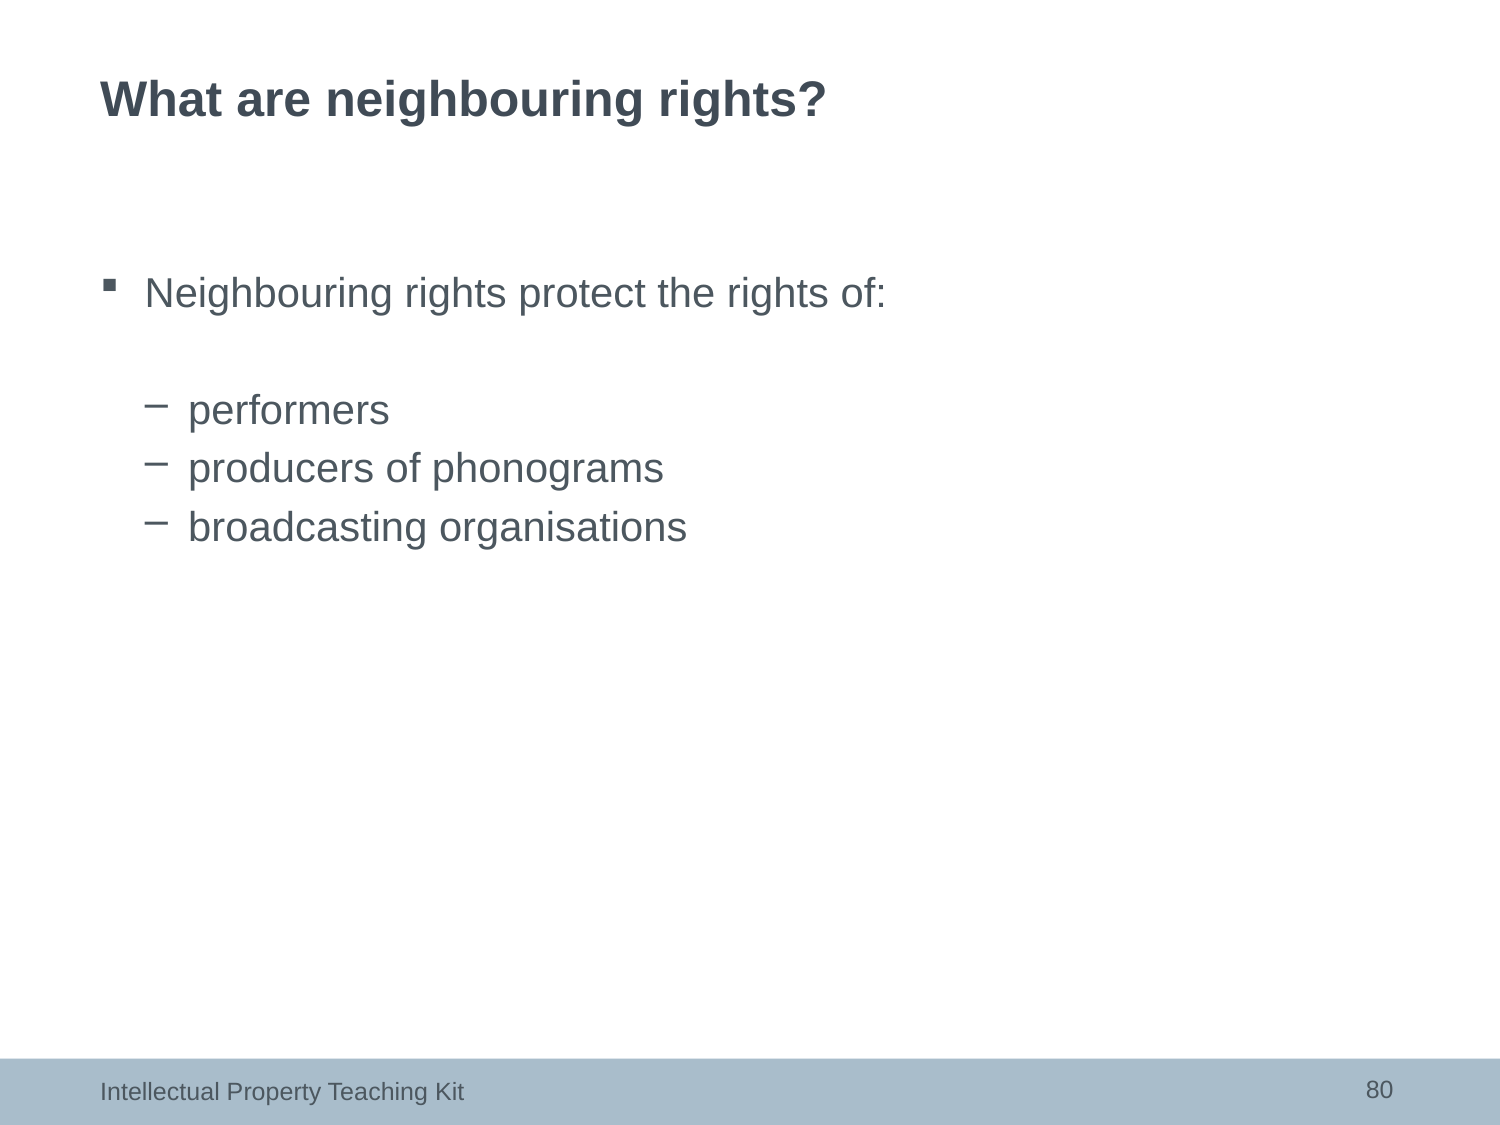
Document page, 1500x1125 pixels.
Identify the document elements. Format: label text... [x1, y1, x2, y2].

list Neighbouring rights protect the rights of: performers producers of phonograms broadcasting organisations [100, 265, 1400, 999]
slide_number 80 [1269, 1070, 1394, 1106]
footer Intellectual Property Teaching Kit [100, 1074, 1235, 1125]
title What are neighbouring rights? [100, 66, 1400, 220]
